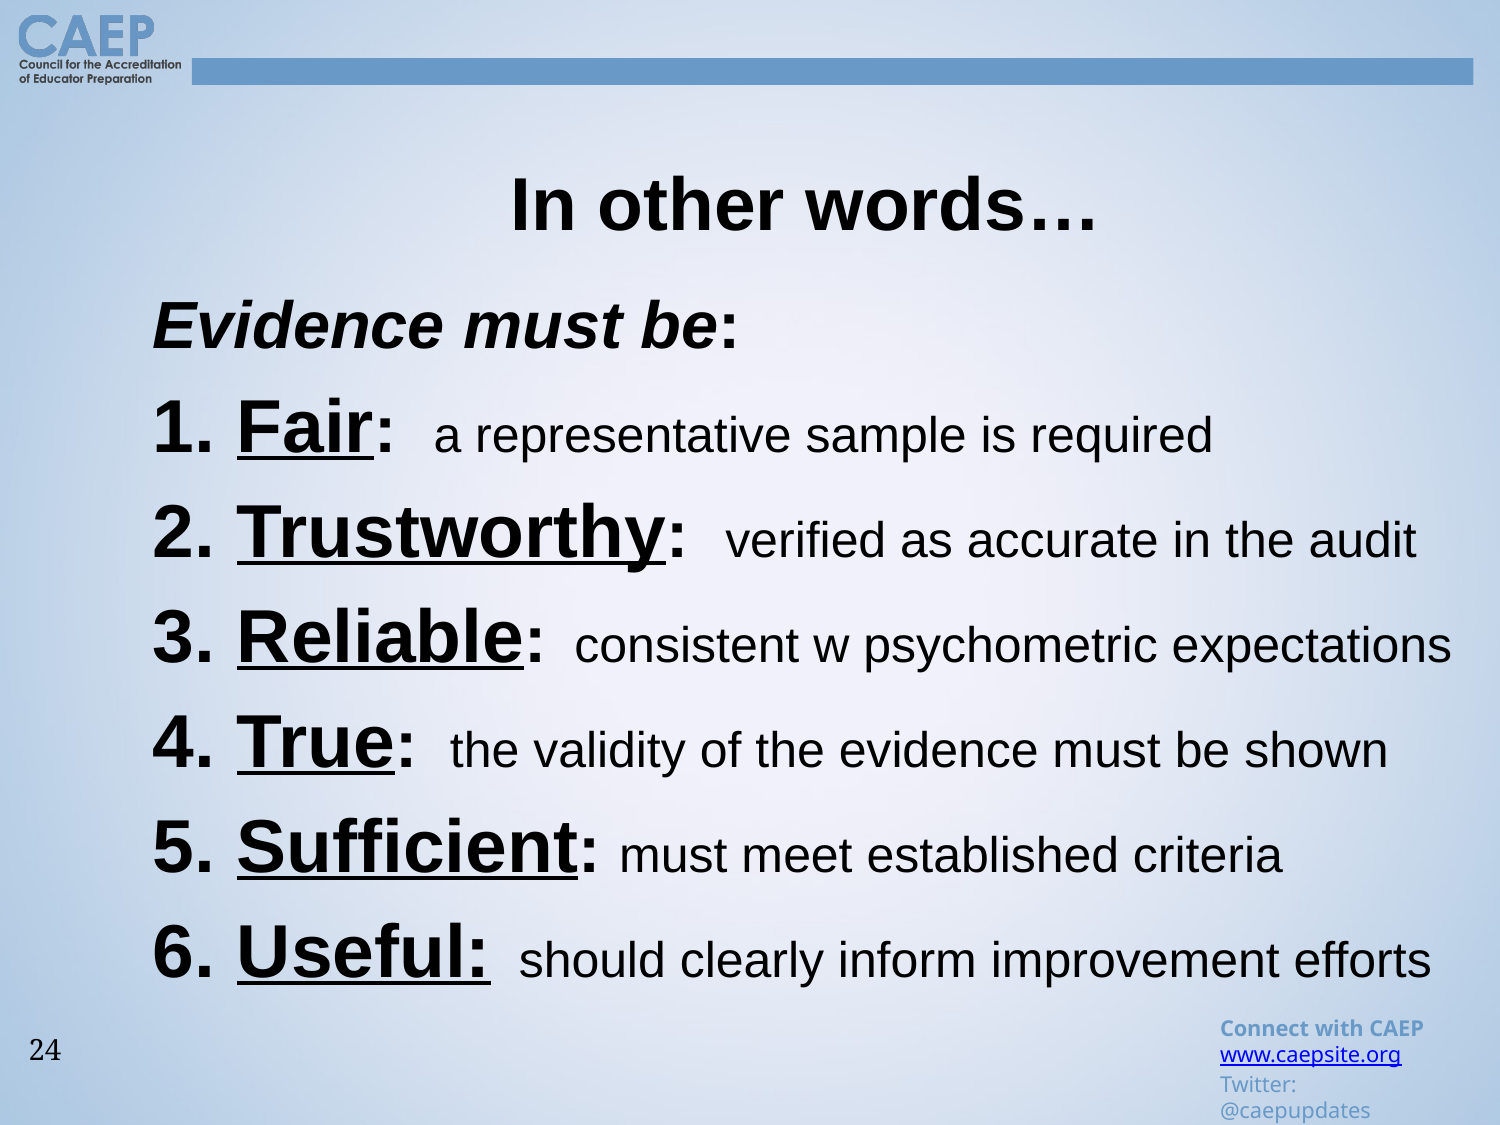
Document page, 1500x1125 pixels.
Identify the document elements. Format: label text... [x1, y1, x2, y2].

list Evidence must be: Fair: a representative sample is required Trustworthy: verified as accurate in the audit Reliable: consistent w psychometric expectations True: the validity of the evidence must be shown Sufficient: must meet established criteria Useful: should clearly inform improvement efforts [137, 274, 1488, 1076]
slide_number 24 [13, 1023, 111, 1105]
picture [0, 0, 1500, 1125]
title In other words… [124, 124, 1488, 275]
